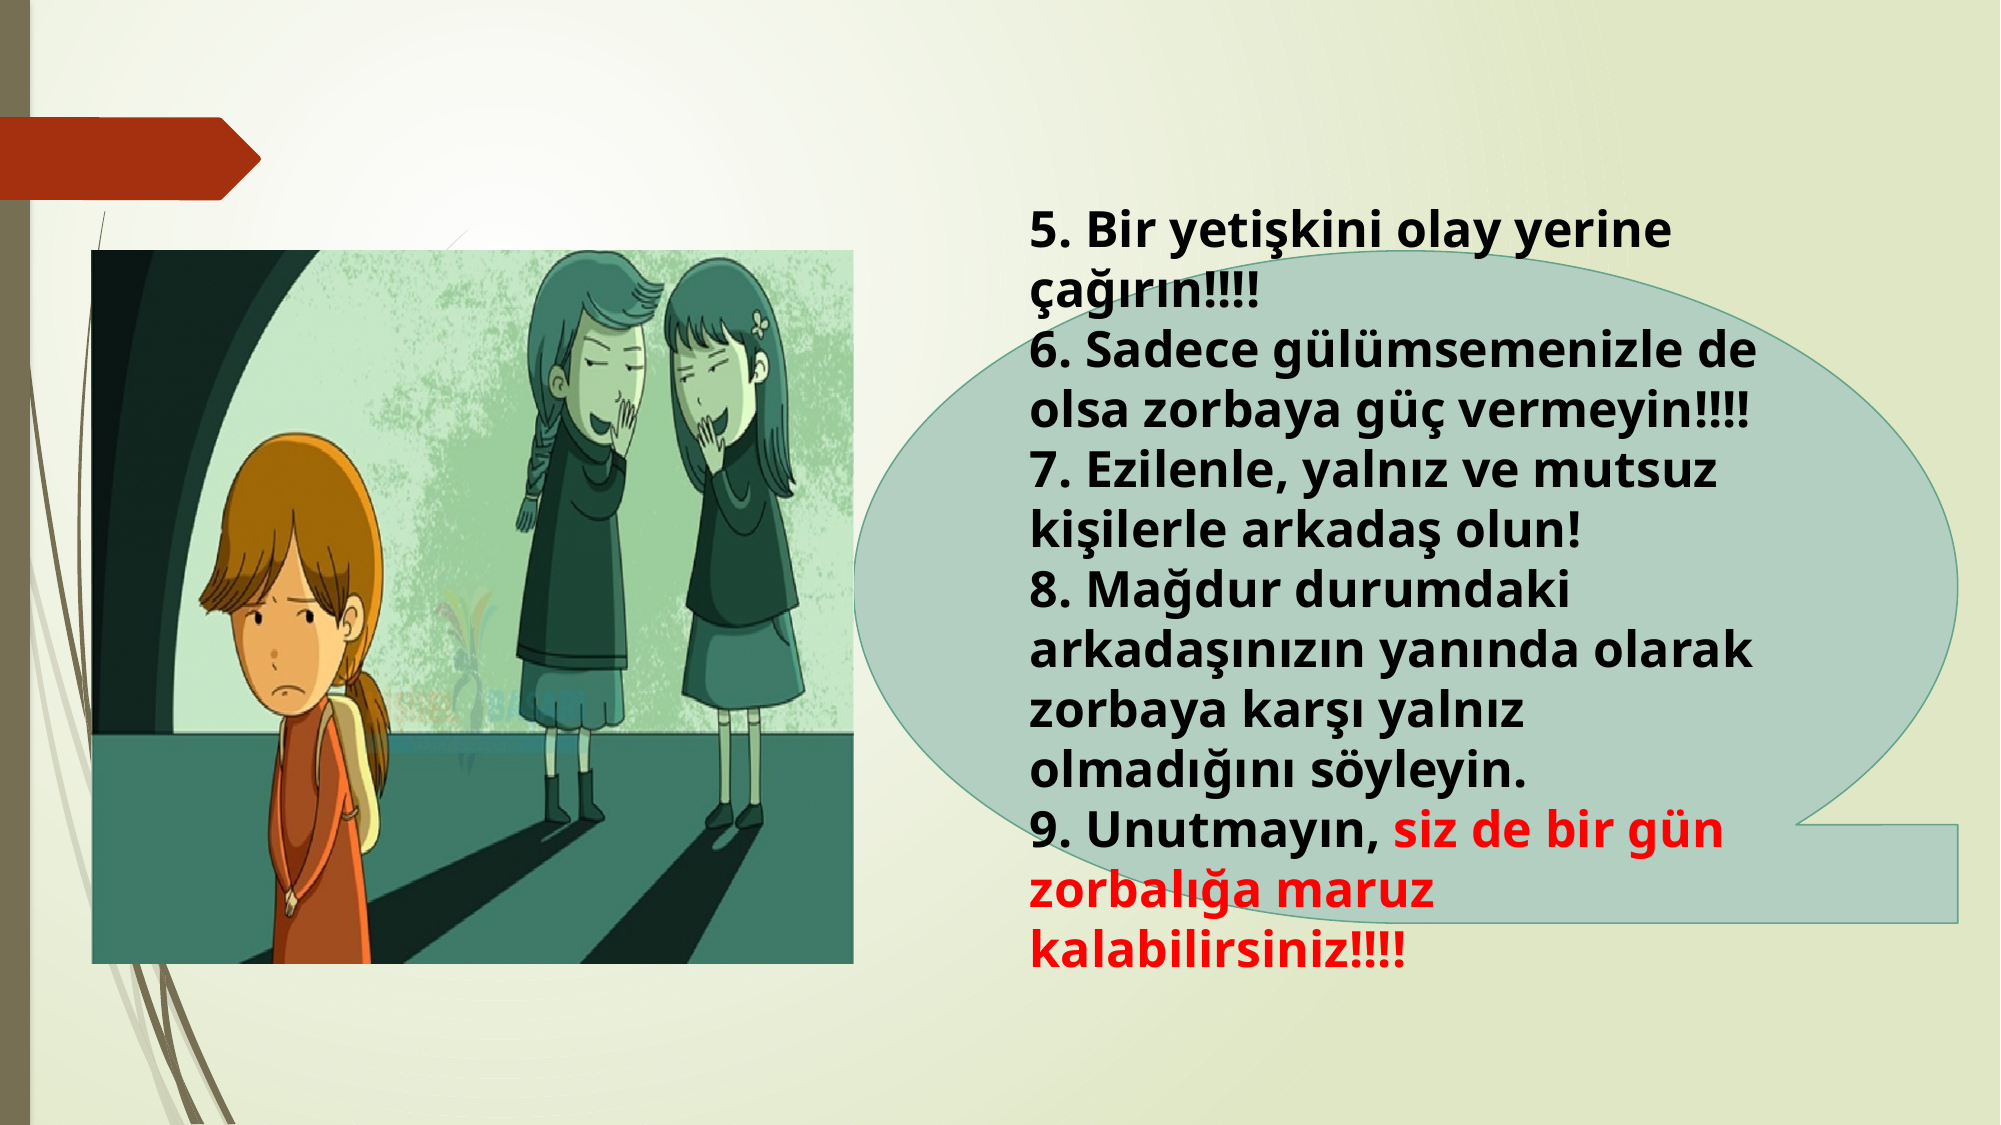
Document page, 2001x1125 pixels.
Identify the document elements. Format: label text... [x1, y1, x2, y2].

picture [91, 250, 854, 964]
text_box 5. Bir yetişkini olay yerine çağırın!!!! 6. Sadece gülümsemenizle de olsa zorbaya güç vermeyin!!!! 7. Ezilenle, yalnız ve mutsuz kişilerle arkadaş olun! 8. Mağdur durumdaki arkadaşınızın yanında olarak zorbaya karşı yalnız olmadığını söyleyin. 9. Unutmayın, siz de bir gün zorbalığa maruz kalabilirsiniz!!!! [857, 250, 1959, 924]
